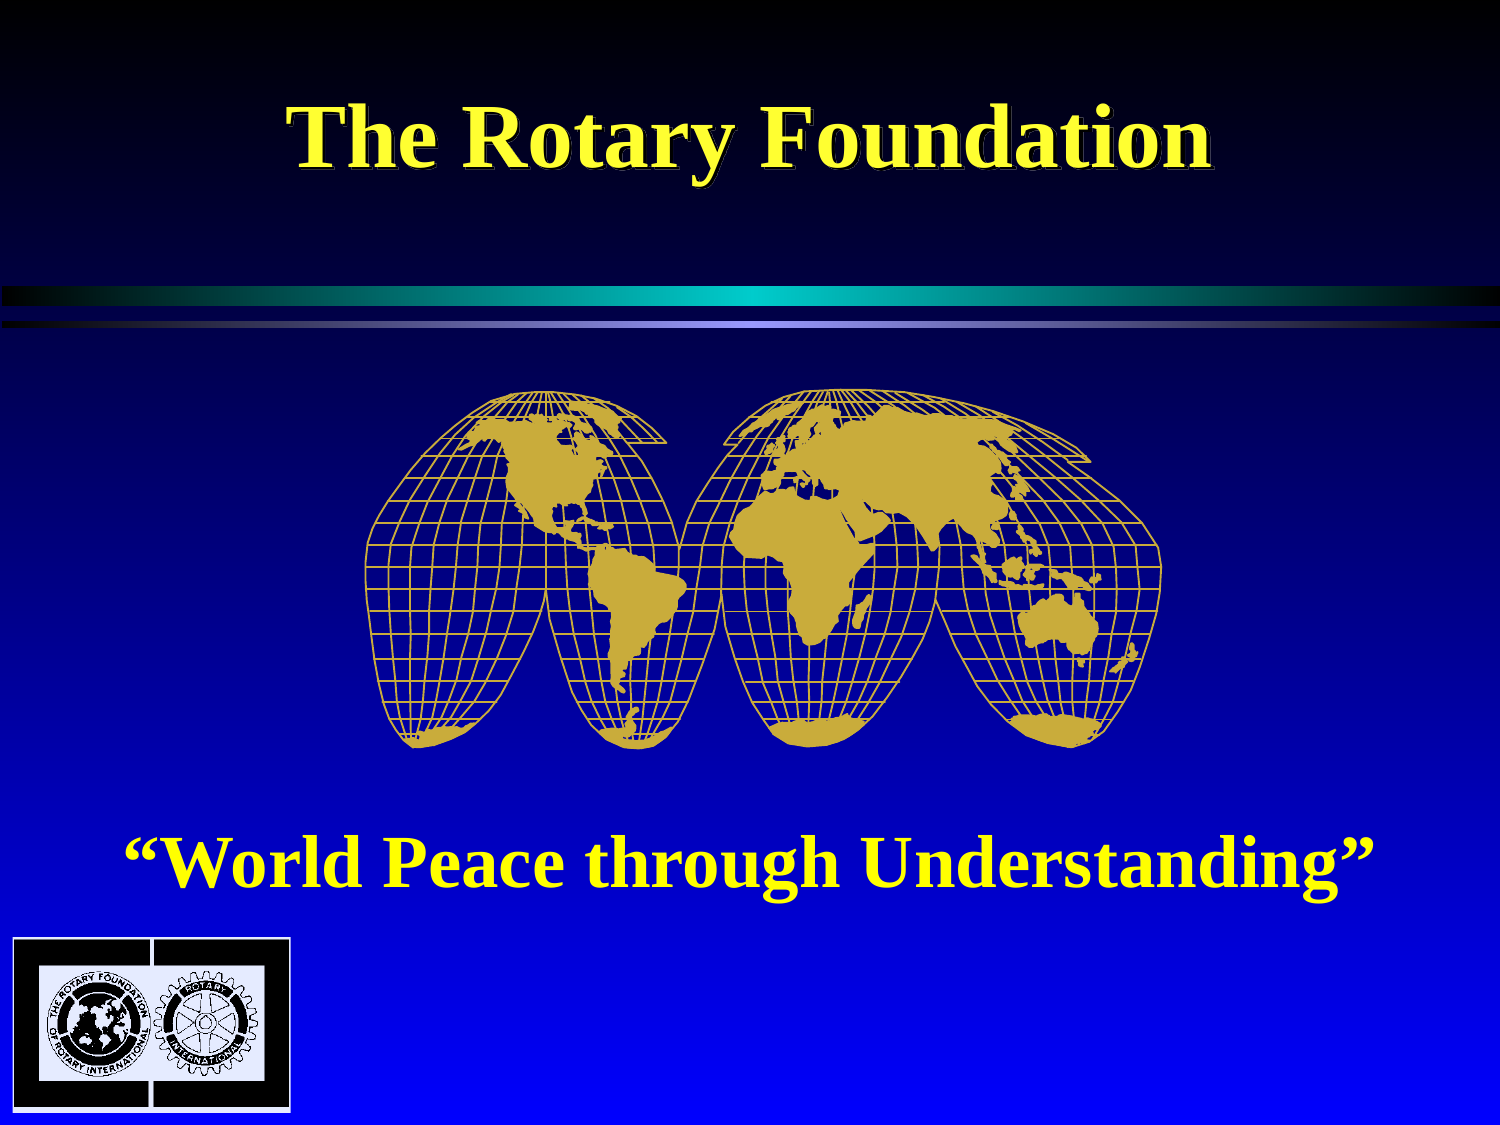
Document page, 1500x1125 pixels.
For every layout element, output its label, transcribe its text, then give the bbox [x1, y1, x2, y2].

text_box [362, 387, 1163, 751]
title The Rotary Foundation [112, 37, 1388, 225]
subtitle “World Peace through Understanding” [0, 787, 1500, 913]
picture [12, 937, 291, 1113]
